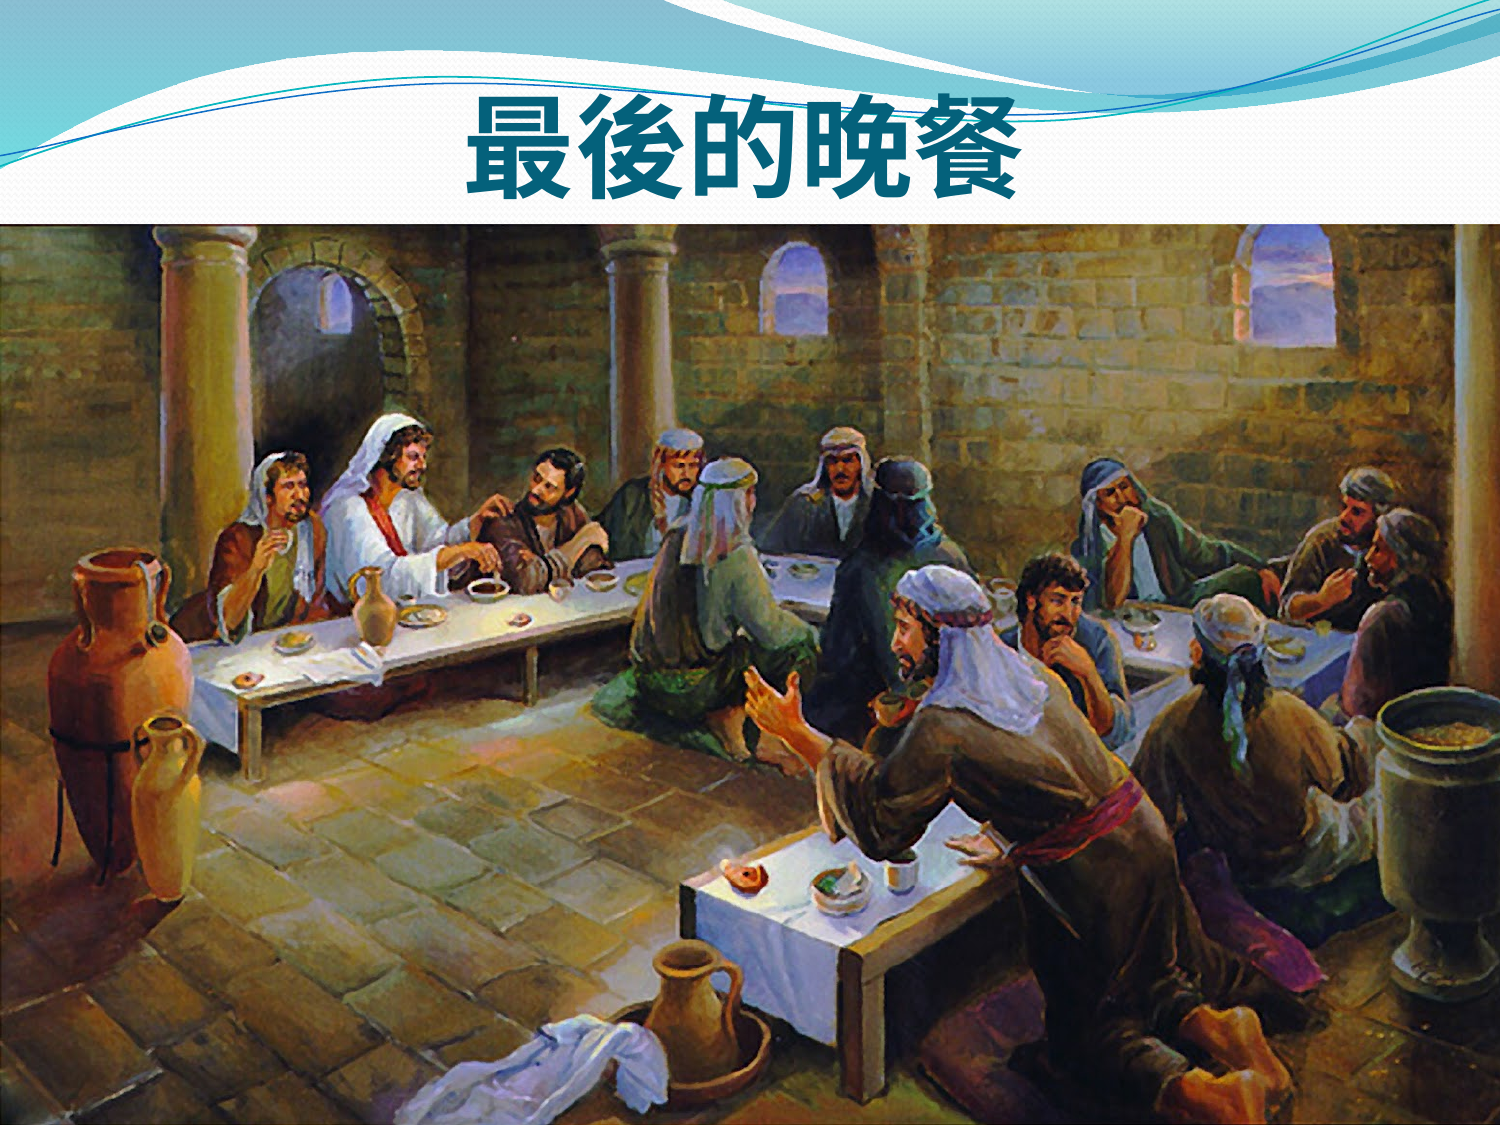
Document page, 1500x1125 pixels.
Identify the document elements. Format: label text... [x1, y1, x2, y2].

picture [0, 224, 1500, 1125]
title 最後的晚餐 [50, 37, 1438, 213]
